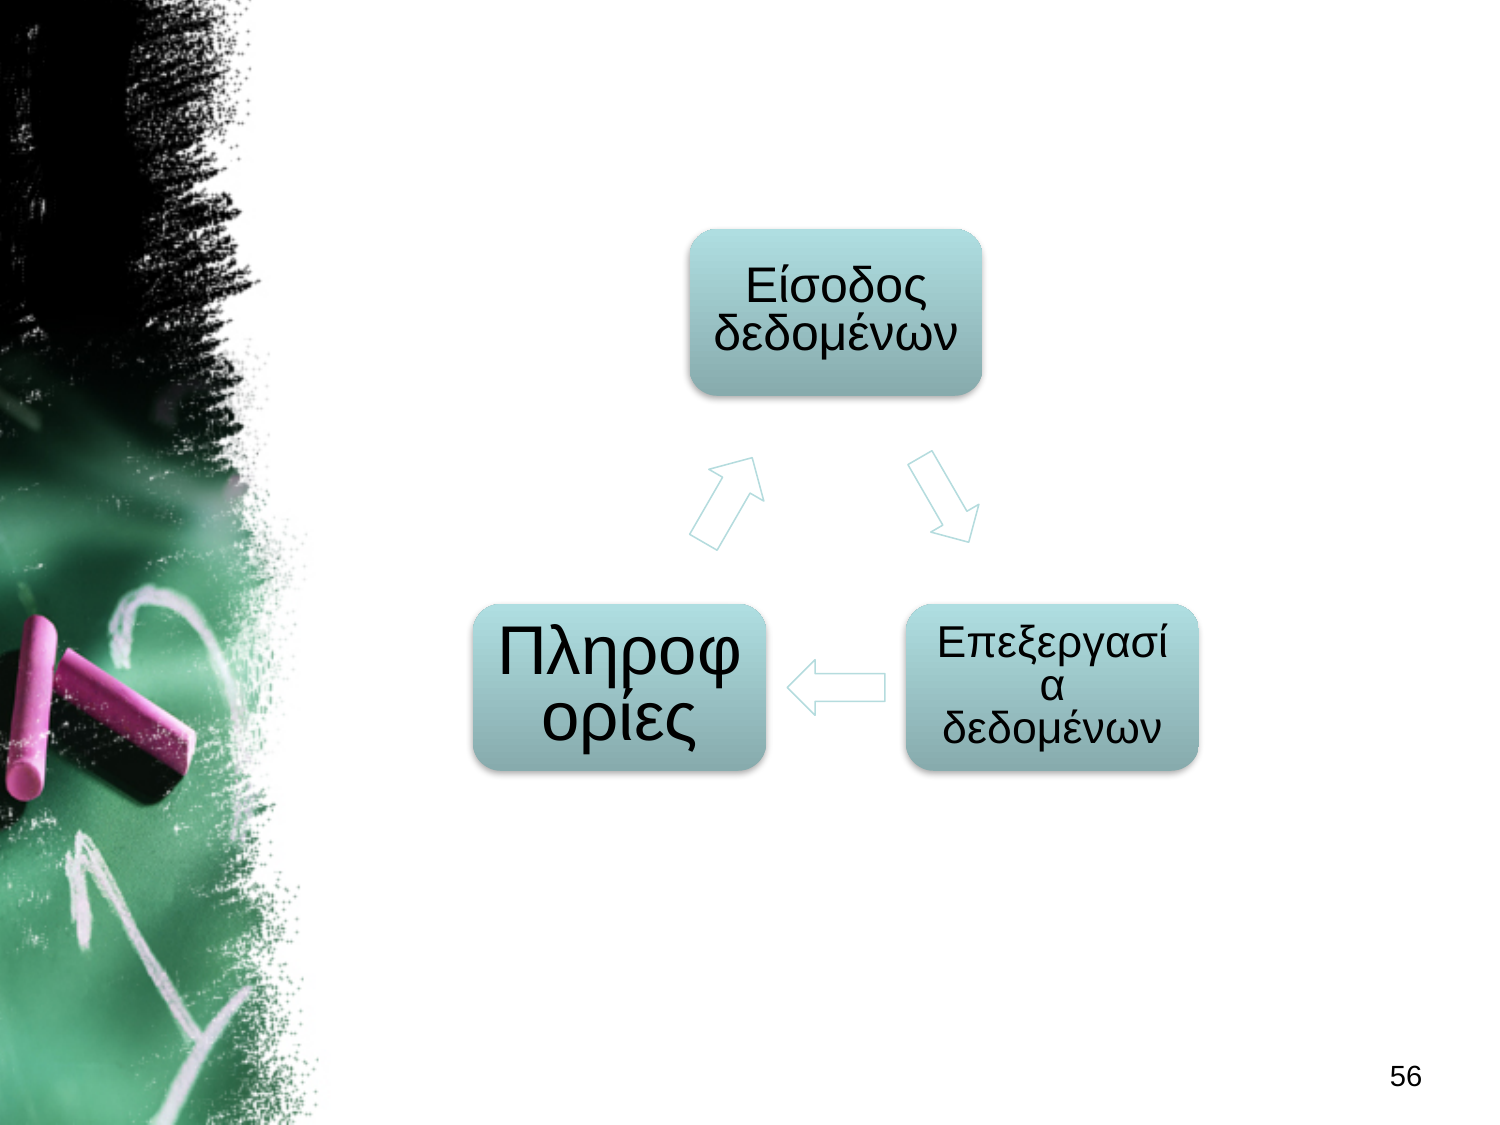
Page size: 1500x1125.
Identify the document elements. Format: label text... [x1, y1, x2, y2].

picture [0, 0, 1500, 1125]
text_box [249, 228, 1423, 897]
slide_number 56 [1212, 1049, 1438, 1125]
